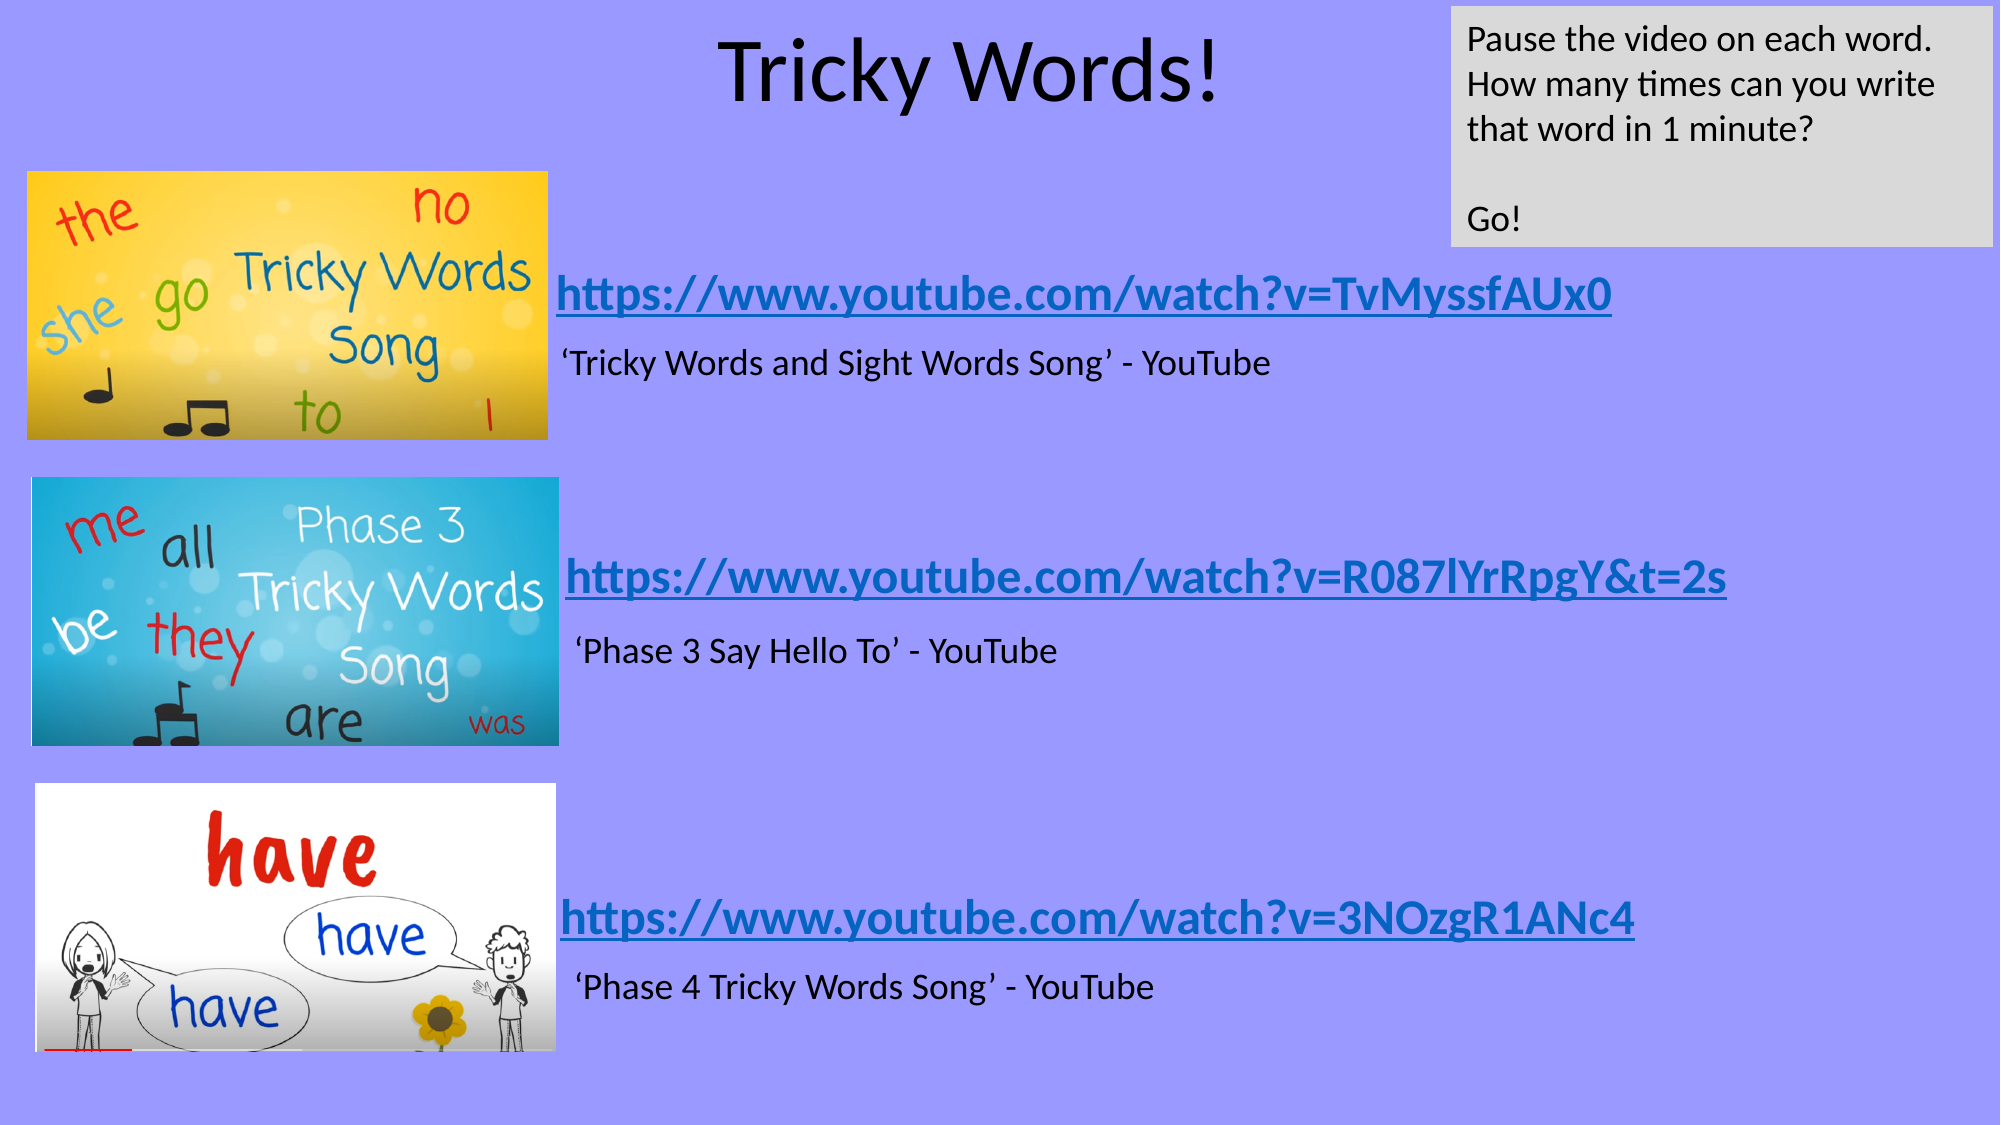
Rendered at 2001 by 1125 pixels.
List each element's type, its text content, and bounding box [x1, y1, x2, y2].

text_box Pause the video on each word. How many times can you write that word in 1 minute? Go! [1452, 6, 1992, 247]
text_box https://www.youtube.com/watch?v=TvMyssfAUx0 [548, 252, 1748, 388]
text_box ‘Phase 4 Tricky Words Song’ - YouTube [558, 954, 1496, 1015]
text_box ‘Tricky Words and Sight Words Song’ - YouTube [548, 330, 1483, 391]
picture [34, 783, 556, 1052]
text_box https://www.youtube.com/watch?v=R087lYrRpgY&t=2s [559, 536, 1921, 671]
text_box ‘Phase 3 Say Hello To’ - YouTube [559, 619, 1496, 679]
text_box https://www.youtube.com/watch?v=3NOzgR1ANc4 [556, 876, 1915, 1012]
text_box Tricky Words! [703, 1, 1798, 127]
picture [31, 477, 559, 746]
picture [27, 171, 548, 440]
